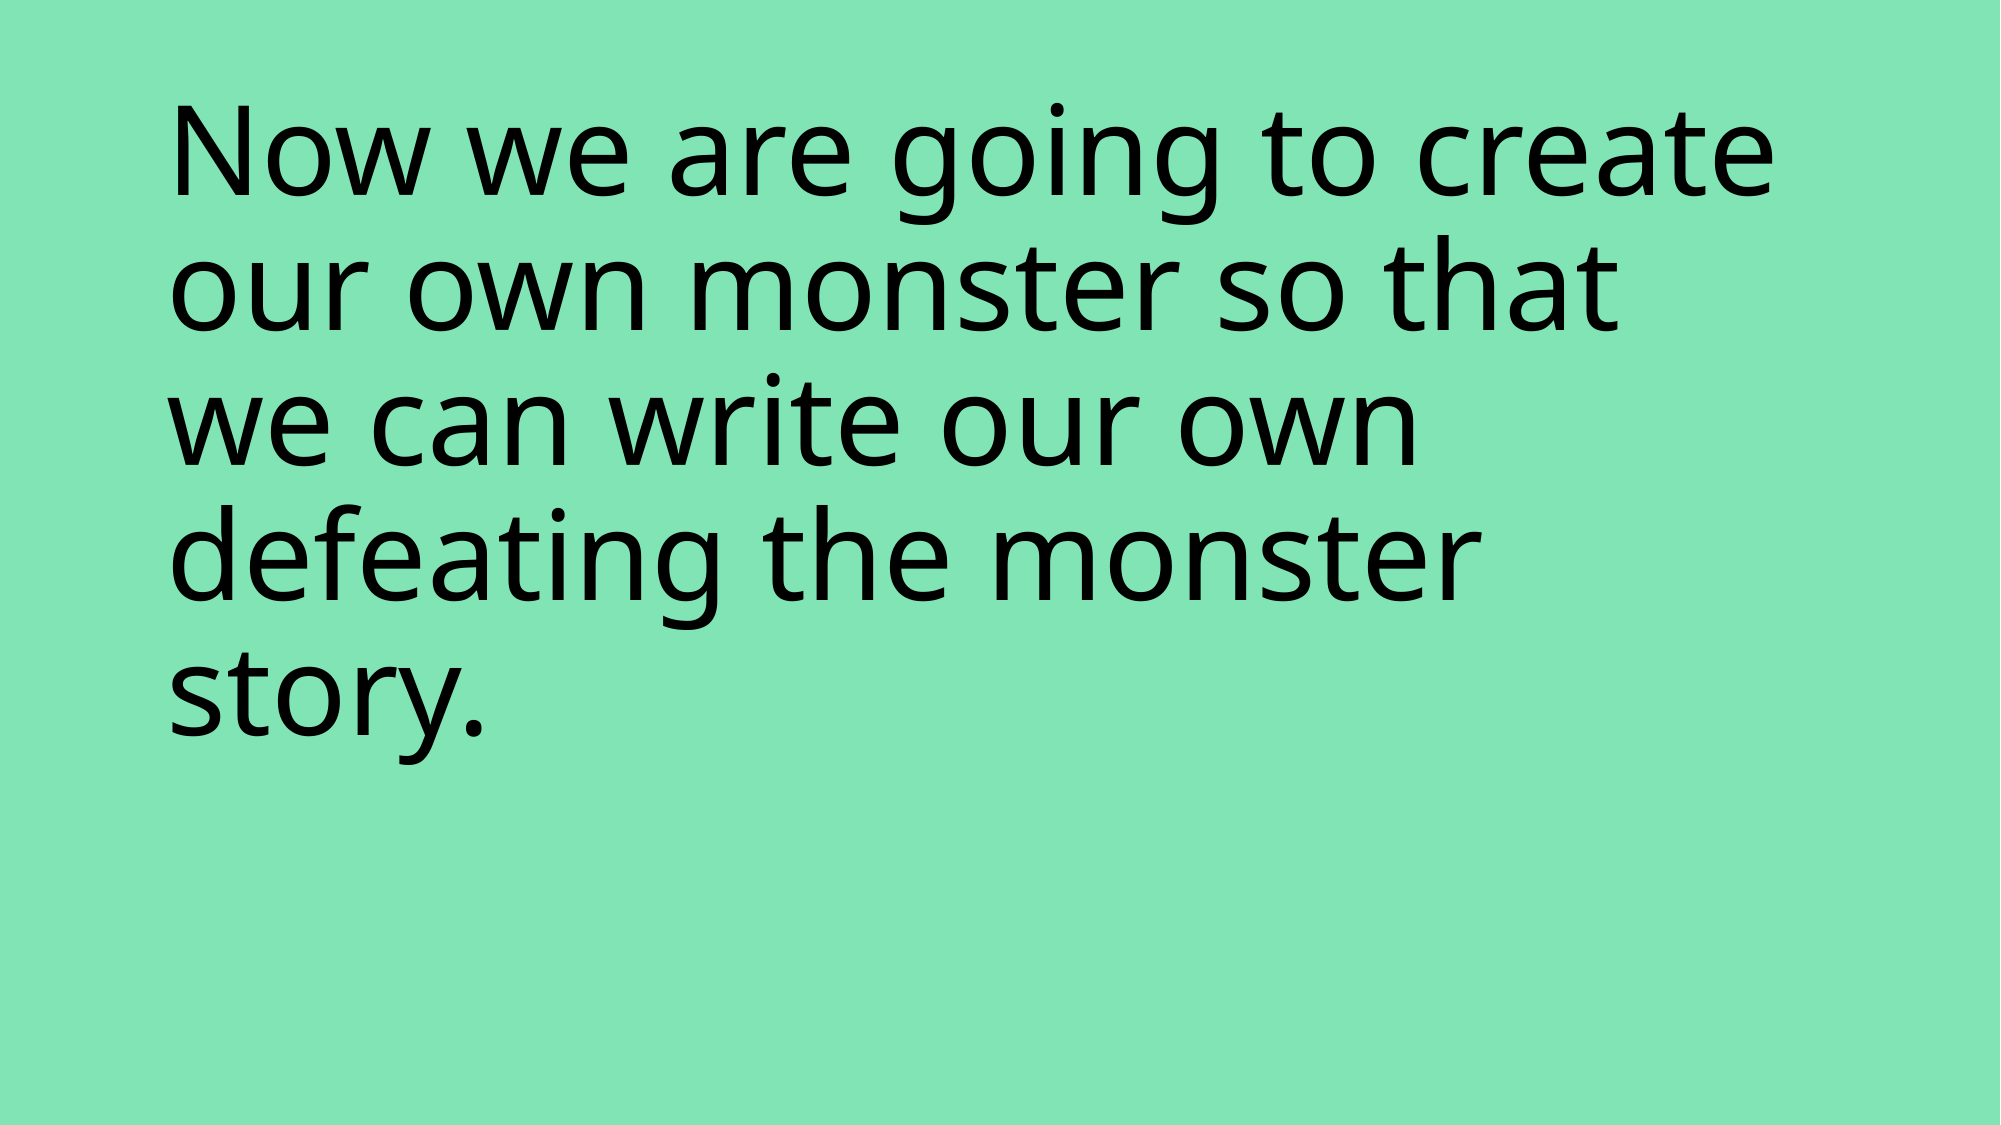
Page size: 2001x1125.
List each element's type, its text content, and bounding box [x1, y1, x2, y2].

subtitle Now we are going to create our own monster so that we can write our own defeating the monster story. [151, 80, 1818, 972]
